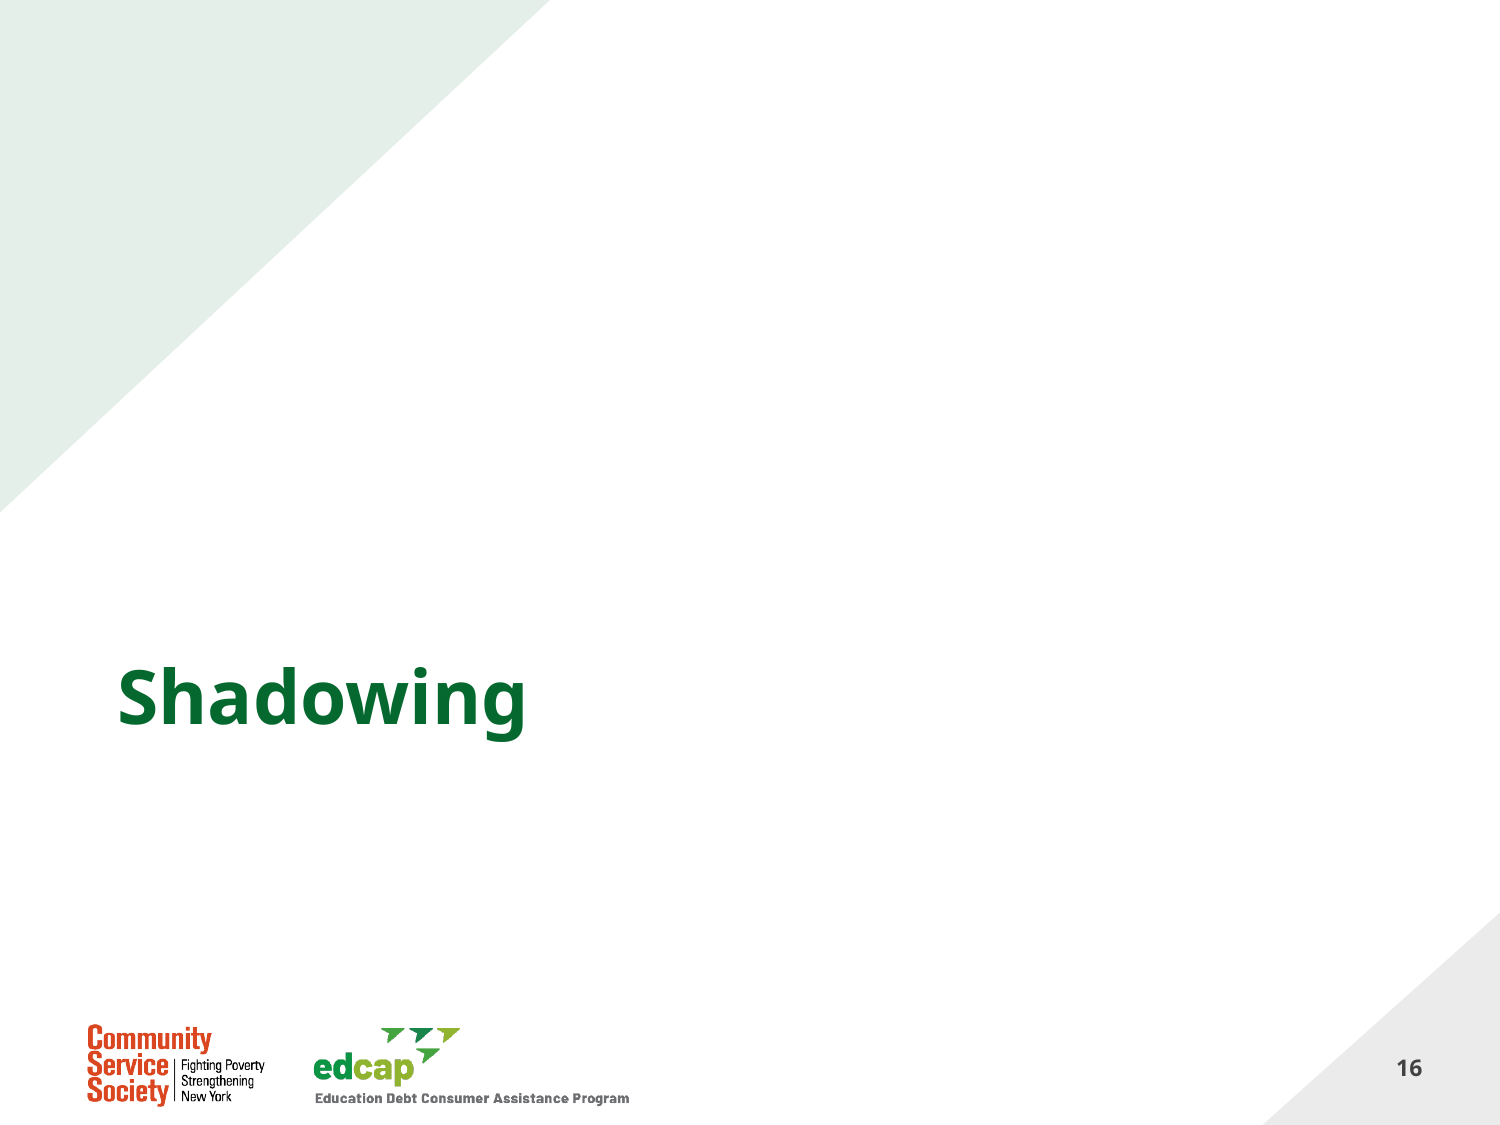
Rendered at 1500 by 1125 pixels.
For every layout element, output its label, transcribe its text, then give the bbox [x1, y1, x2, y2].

title Shadowing [102, 280, 1397, 749]
picture [312, 1026, 688, 1109]
picture [87, 1024, 265, 1107]
slide_number 16 [1100, 1045, 1438, 1106]
